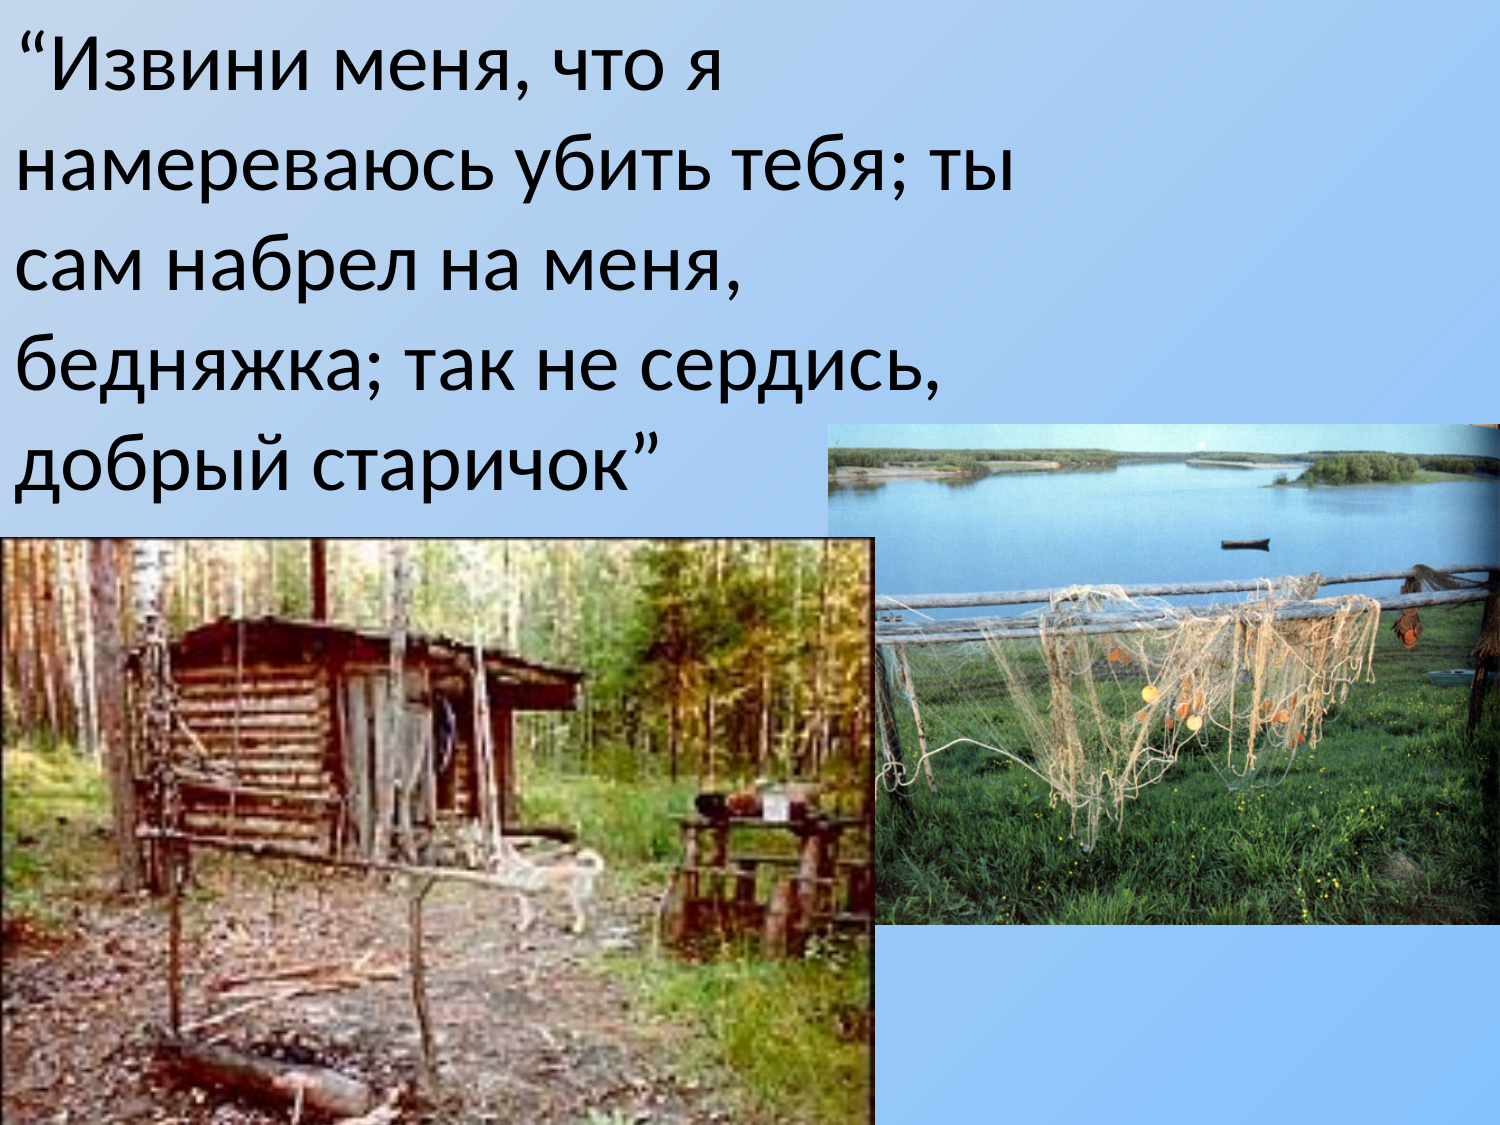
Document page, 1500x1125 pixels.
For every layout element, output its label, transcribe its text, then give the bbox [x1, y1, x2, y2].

text_box “Извини меня, что я намереваюсь убить тебя; ты сам набрел на меня, бедняжка; так не сердись, добрый старичок” [0, 0, 1088, 515]
picture [0, 424, 1500, 1125]
